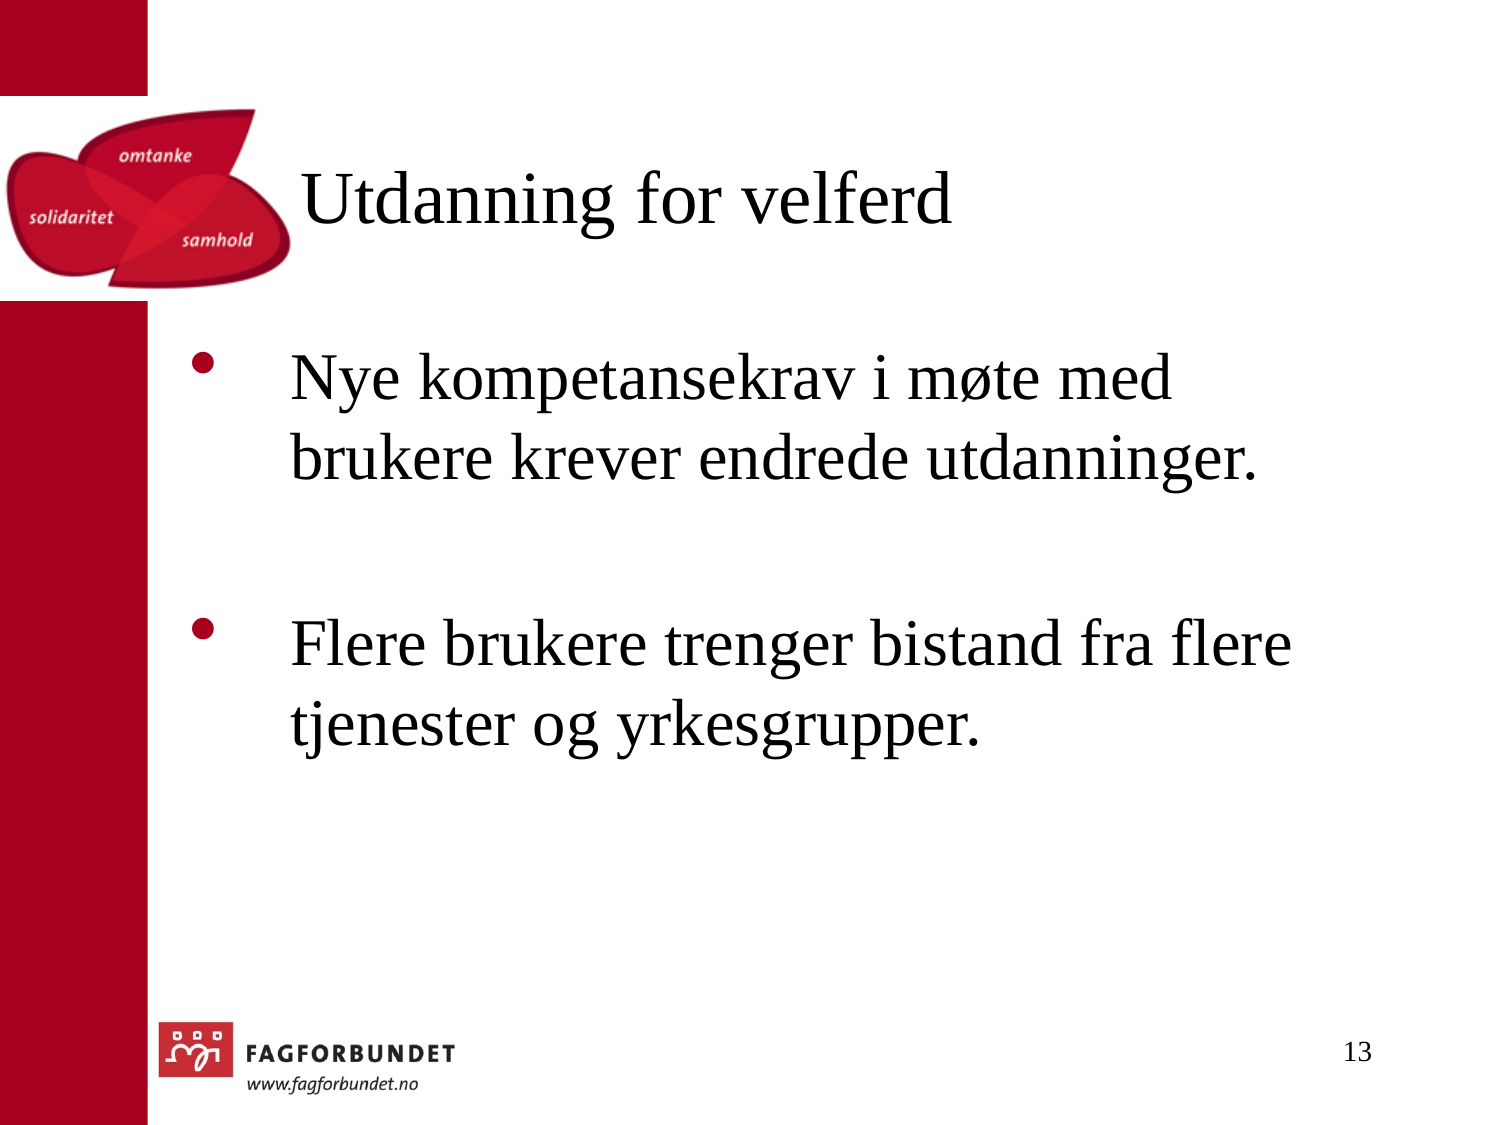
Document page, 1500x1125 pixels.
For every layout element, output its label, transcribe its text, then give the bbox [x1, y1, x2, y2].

picture [150, 1016, 463, 1100]
title Utdanning for velferd [299, 99, 1388, 288]
slide_number 13 [1237, 1024, 1388, 1101]
picture [0, 96, 300, 301]
list Nye kompetansekrav i møte med brukere krever endrede utdanninger. Flere brukere trenger bistand fra flere tjenester og yrkesgrupper. [174, 324, 1388, 1001]
